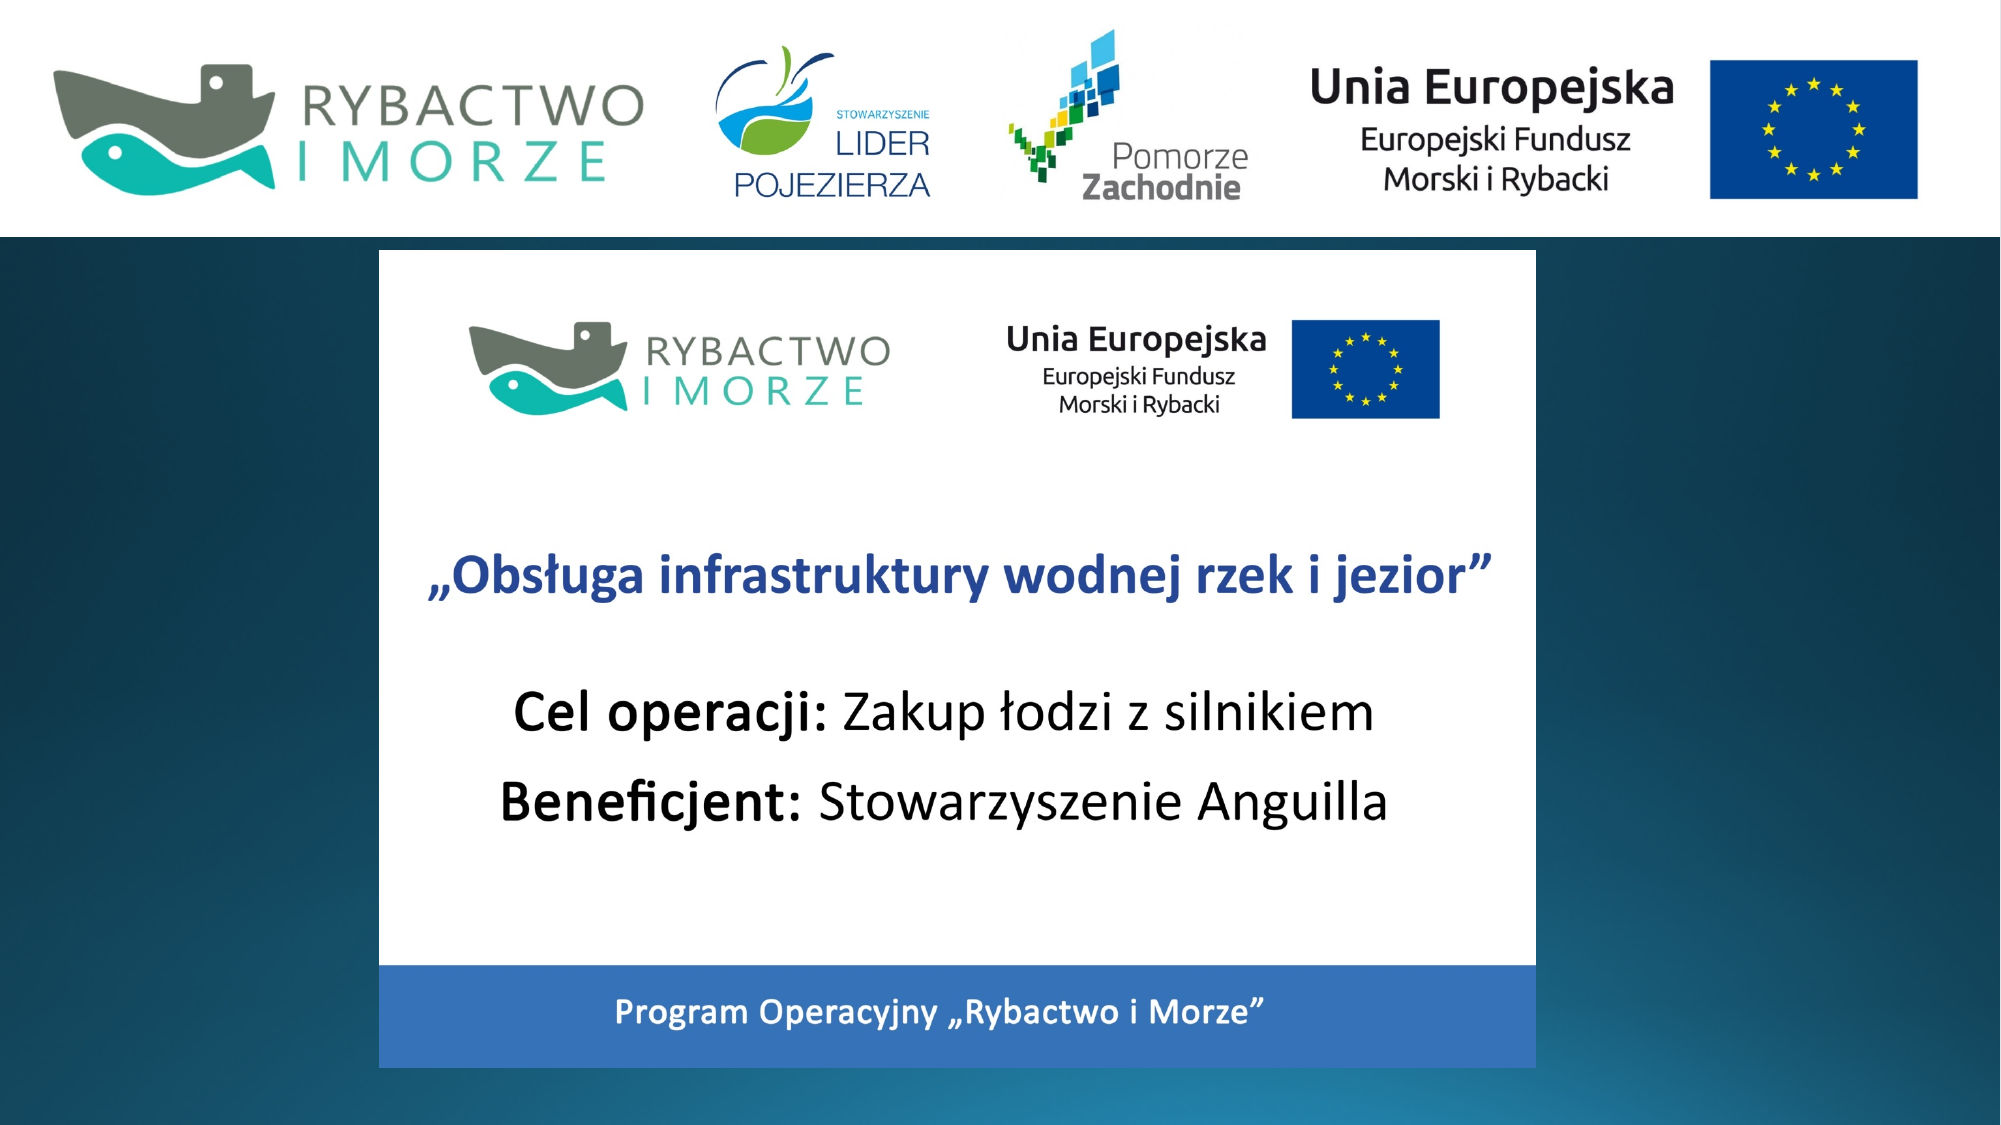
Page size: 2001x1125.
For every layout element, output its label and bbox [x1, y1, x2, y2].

list [379, 250, 1536, 1068]
picture [0, 0, 2001, 1125]
